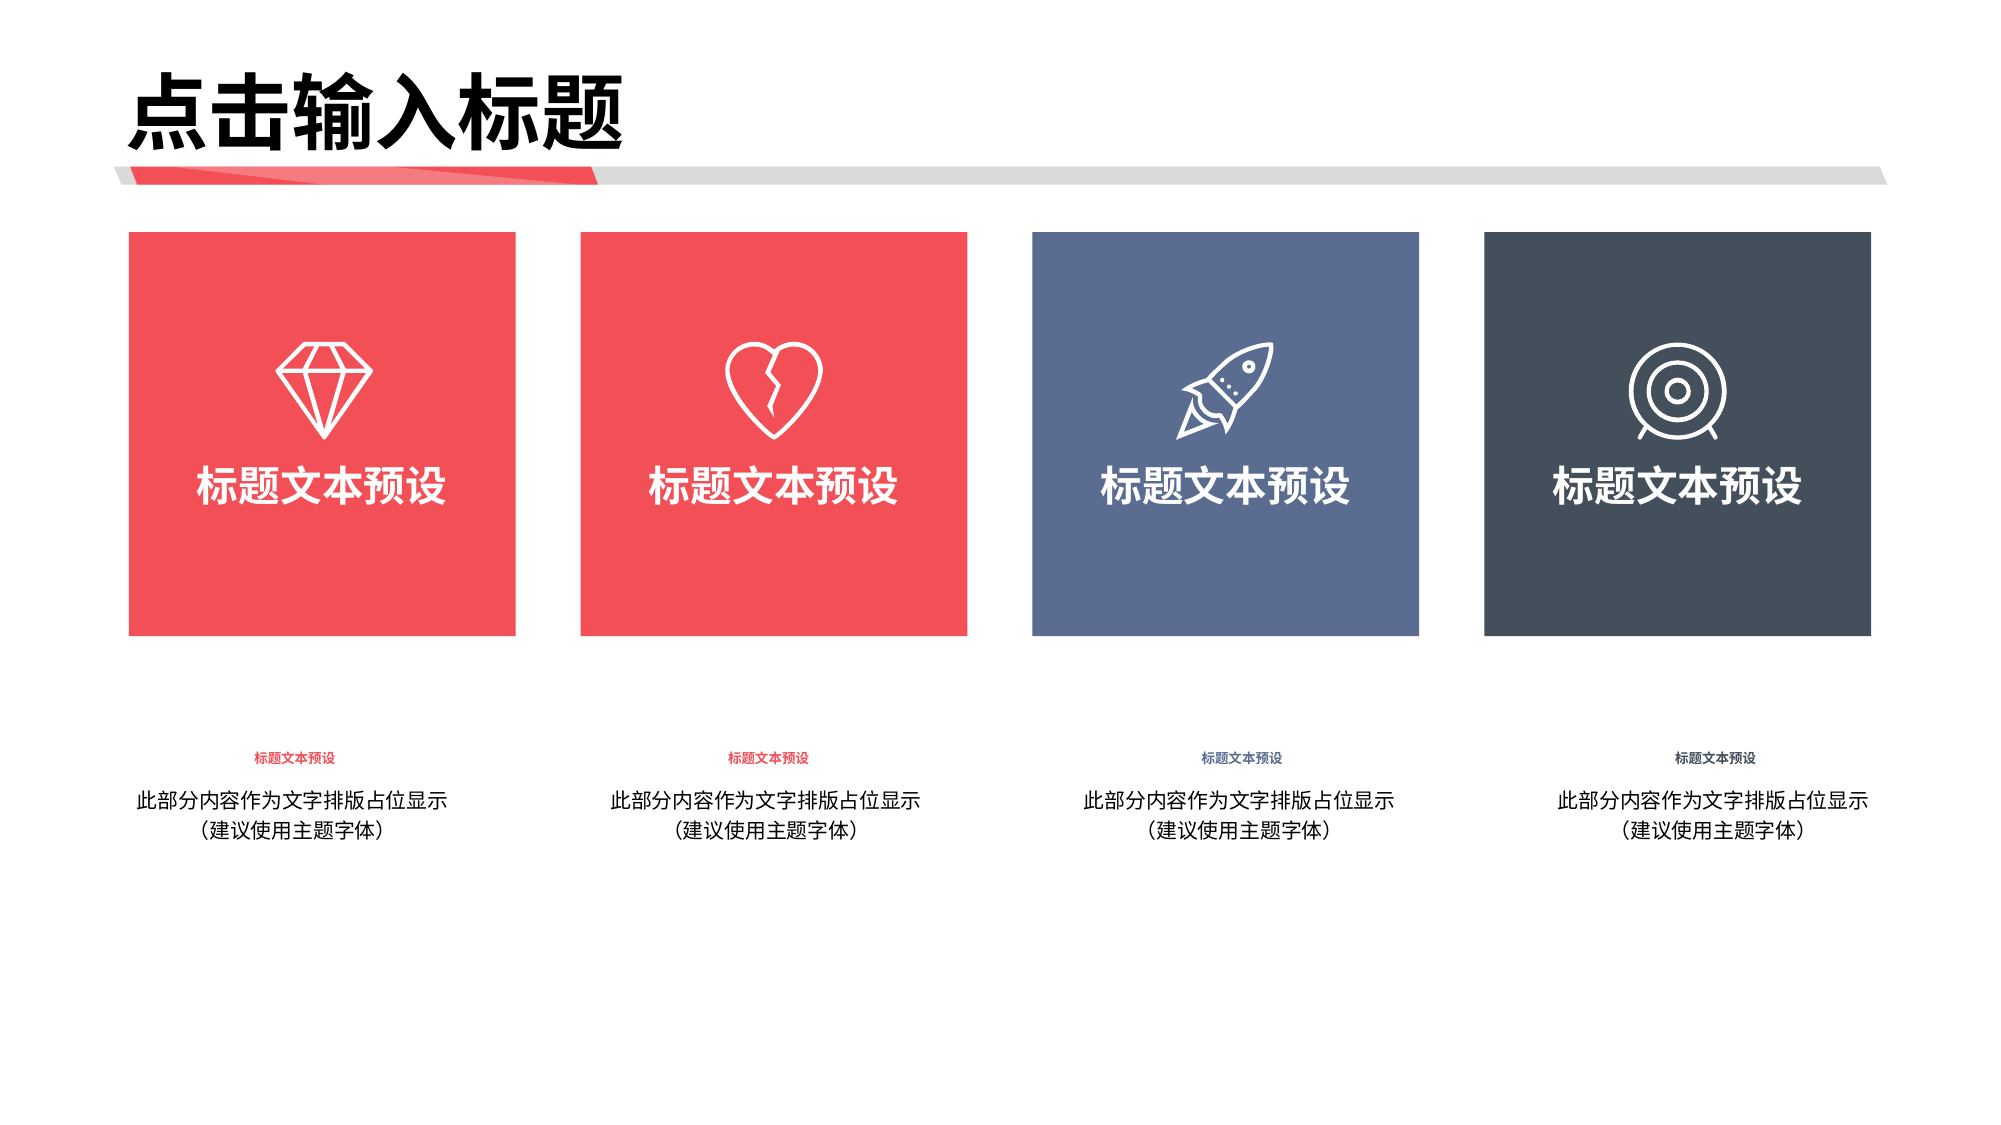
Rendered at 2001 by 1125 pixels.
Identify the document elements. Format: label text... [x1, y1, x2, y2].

title 点击输入标题 [109, 0, 1890, 169]
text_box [119, 232, 1886, 893]
